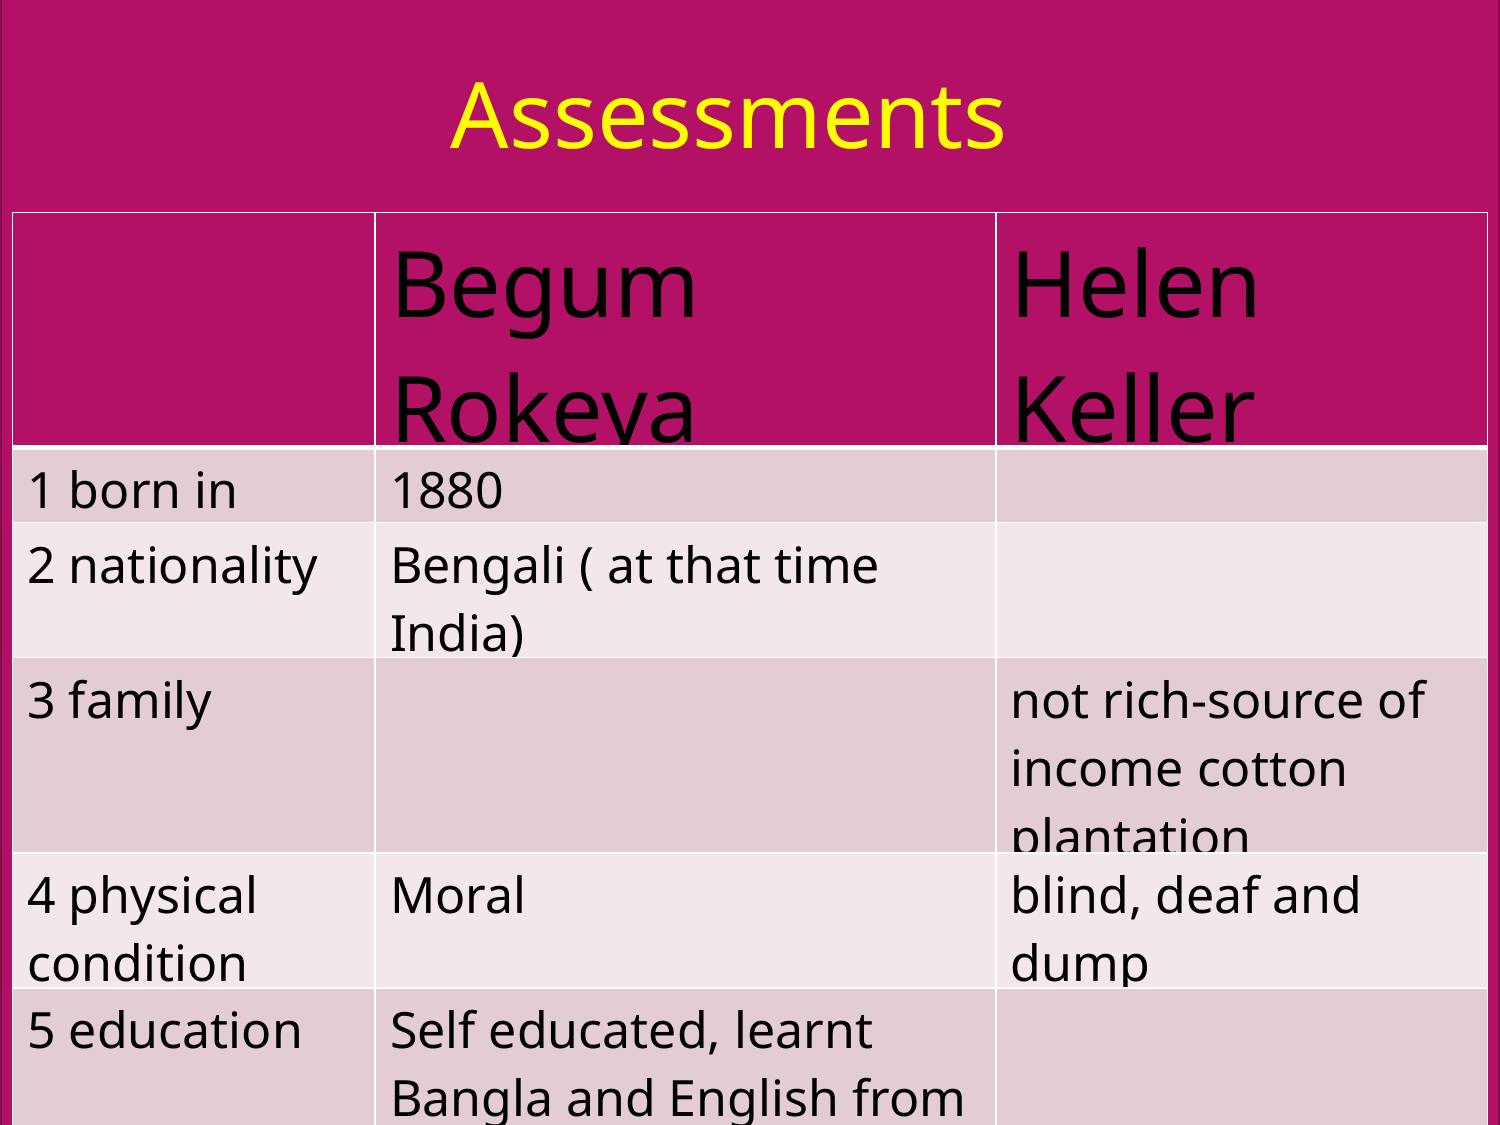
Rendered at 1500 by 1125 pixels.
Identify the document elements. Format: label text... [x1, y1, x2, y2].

table_cell [376, 658, 995, 852]
table_cell 1 born in [13, 450, 374, 522]
table_cell 2 nationality [13, 523, 374, 657]
table_cell Bengali ( at that time India) [376, 523, 995, 657]
table_cell 1880 [376, 450, 995, 522]
table_cell [997, 523, 1487, 657]
table_header Helen Keller [997, 213, 1487, 445]
table_header [13, 213, 374, 445]
table_cell Moral [376, 854, 995, 987]
table_cell [997, 450, 1487, 522]
table_cell blind, deaf and dump [997, 854, 1487, 987]
table_cell not rich-source of income cotton plantation [997, 658, 1487, 852]
text_box [0, 0, 1500, 1125]
table_cell 3 family [13, 658, 374, 852]
table_cell Self educated, learnt Bangla and English from brother [376, 989, 995, 1125]
table_cell 5 education [13, 989, 374, 1125]
text_box Assessments [184, 49, 1275, 175]
table_cell [997, 989, 1487, 1125]
table_cell 4 physical condition [13, 854, 374, 987]
table_header Begum Rokeya [376, 213, 995, 445]
